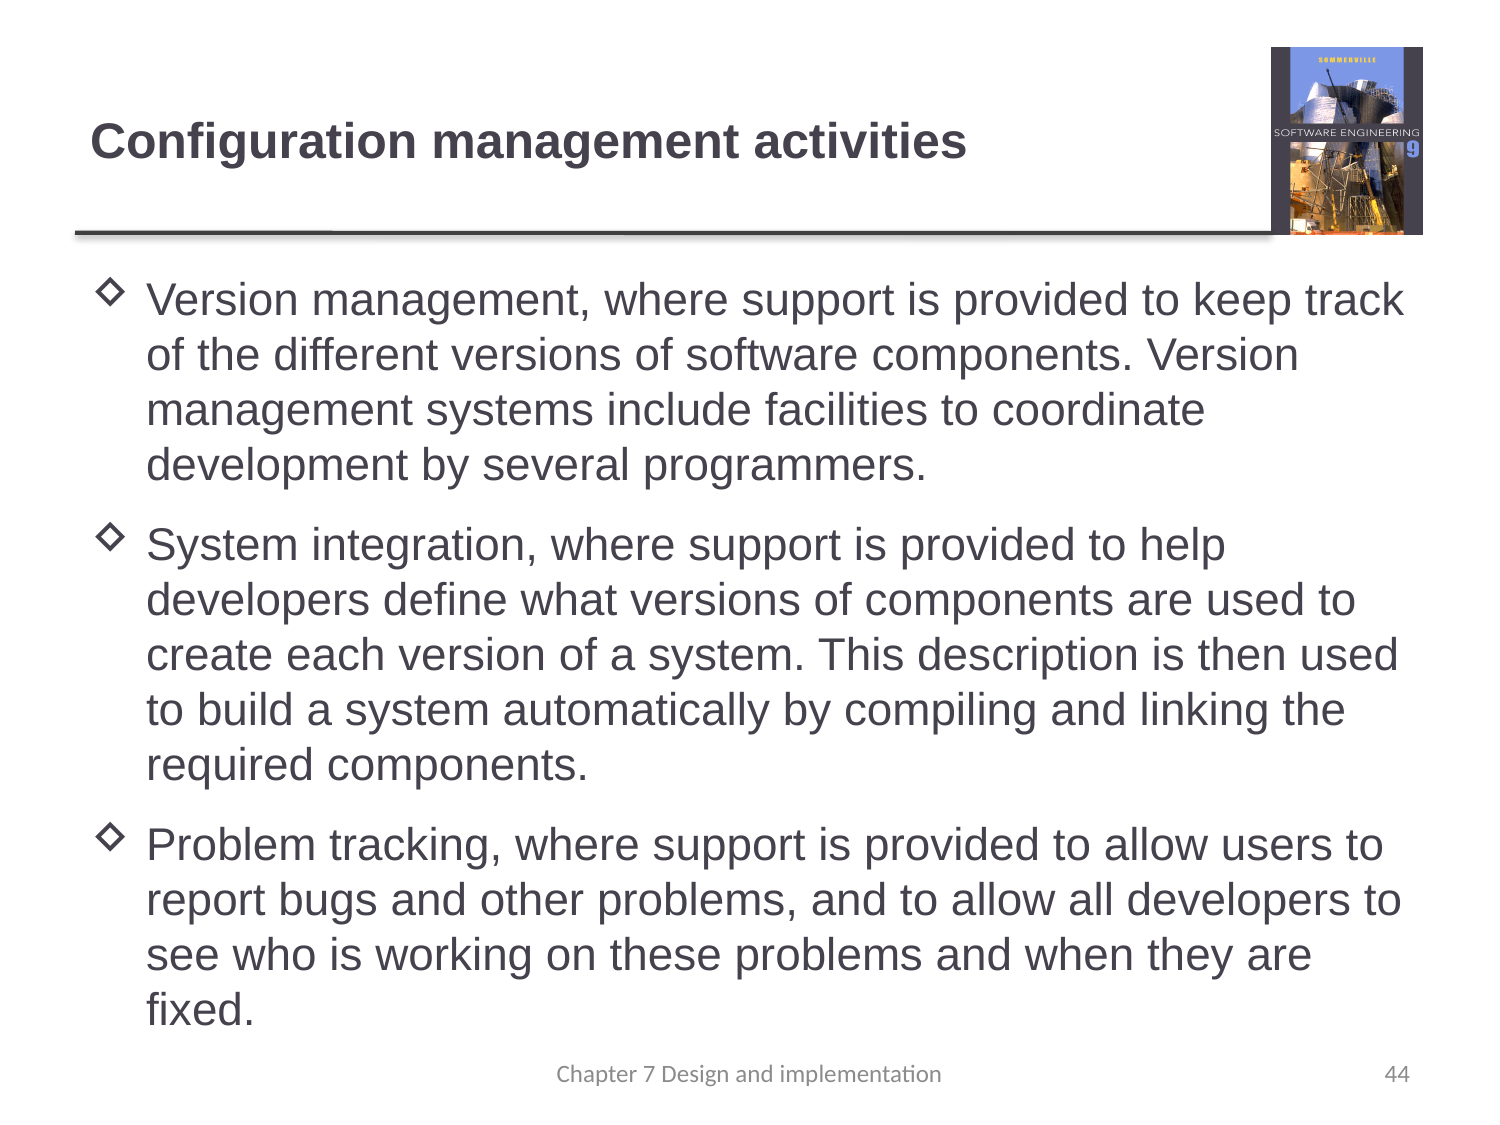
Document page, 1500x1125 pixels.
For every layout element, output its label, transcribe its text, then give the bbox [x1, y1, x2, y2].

list Version management, where support is provided to keep track of the different versions of software components. Version management systems include facilities to coordinate development by several programmers. System integration, where support is provided to help developers define what versions of components are used to create each version of a system. This description is then used to build a system automatically by compiling and linking the required components. Problem tracking, where support is provided to allow users to report bugs and other problems, and to allow all developers to see who is working on these problems and when they are fixed. [75, 262, 1425, 1005]
picture [1272, 47, 1423, 235]
slide_number 44 [1074, 1042, 1425, 1103]
footer Chapter 7 Design and implementation [512, 1042, 988, 1103]
title Configuration management activities [74, 44, 1272, 233]
